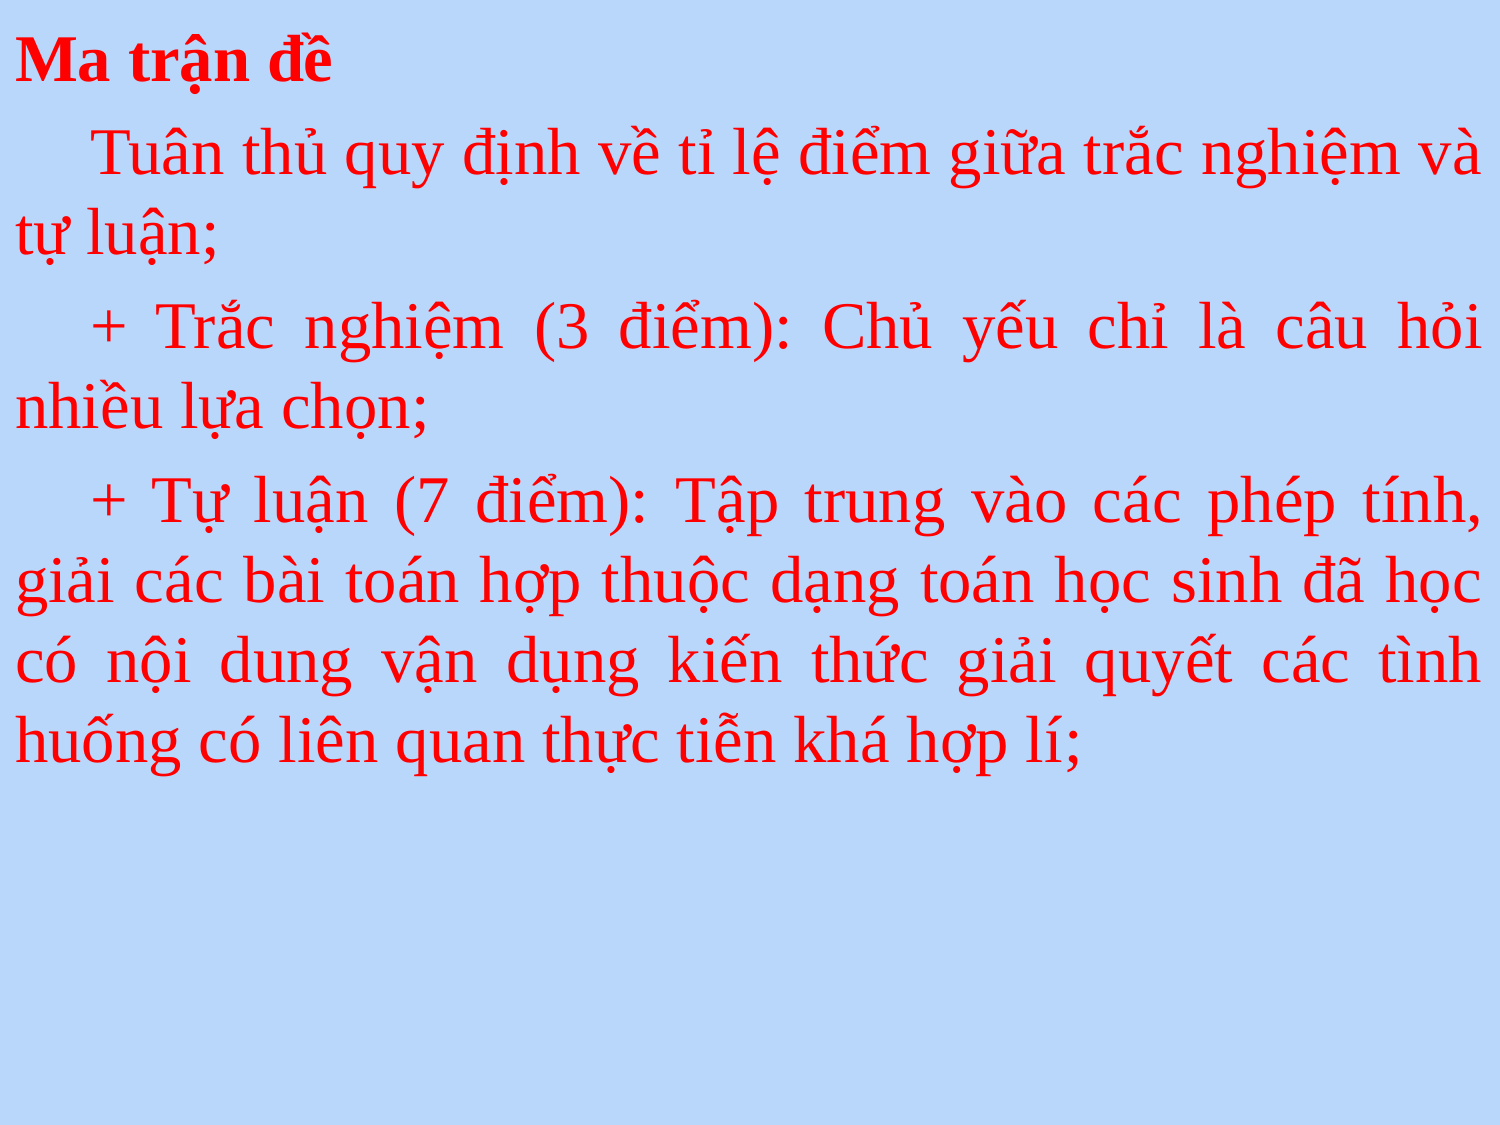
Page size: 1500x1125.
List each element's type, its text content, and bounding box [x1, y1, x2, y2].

list Ma trận đề Tuân thủ quy định về tỉ lệ điểm giữa trắc nghiệm và tự luận; + Trắc nghiệm (3 điểm): Chủ yếu chỉ là câu hỏi nhiều lựa chọn; + Tự luận (7 điểm): Tập trung vào các phép tính, giải các bài toán hợp thuộc dạng toán học sinh đã học có nội dung vận dụng kiến thức giải quyết các tình huống có liên quan thực tiễn khá hợp lí; [0, 7, 1500, 906]
